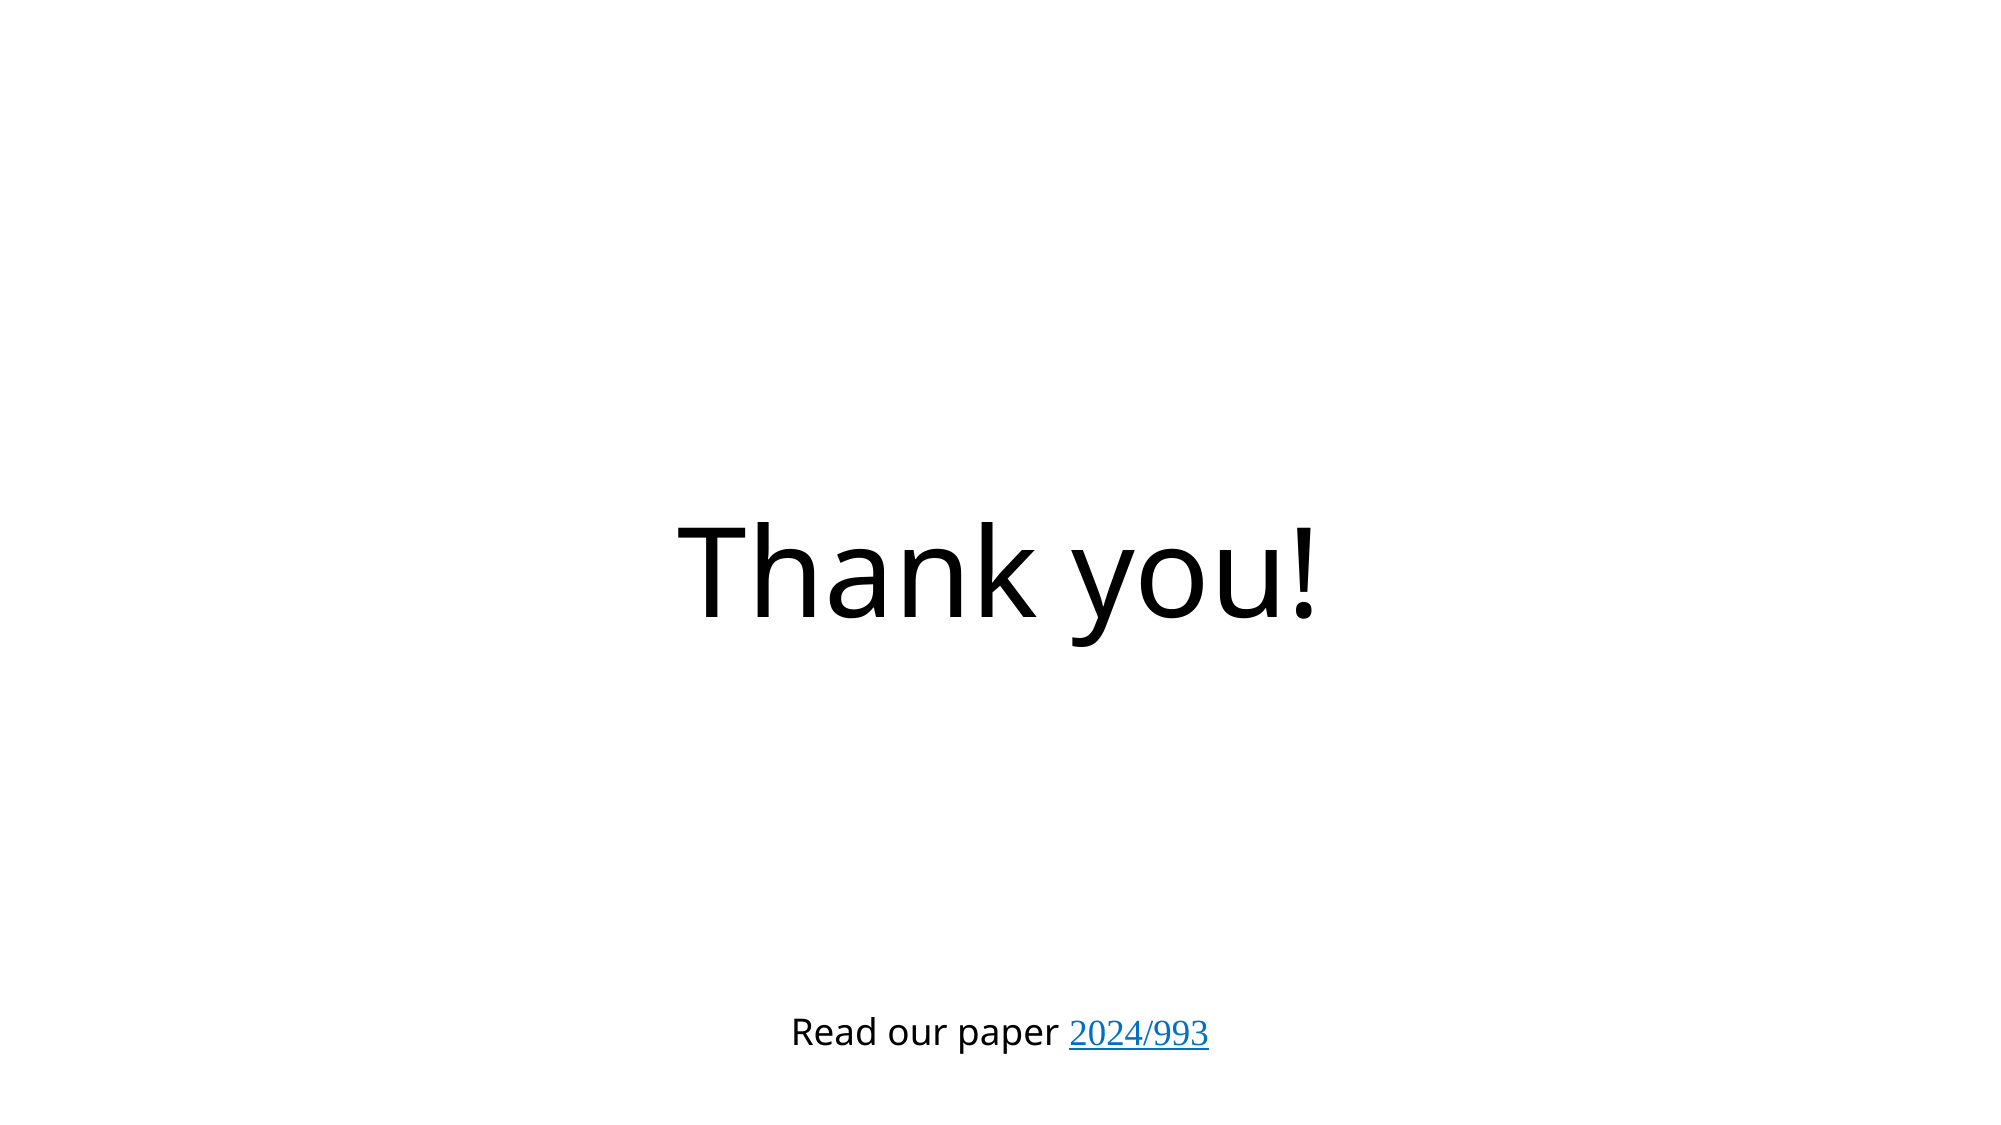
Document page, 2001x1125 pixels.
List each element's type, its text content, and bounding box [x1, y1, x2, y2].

title Thank you! [137, 468, 1863, 686]
text_box Read our paper 2024/993 [137, 1006, 1863, 1062]
